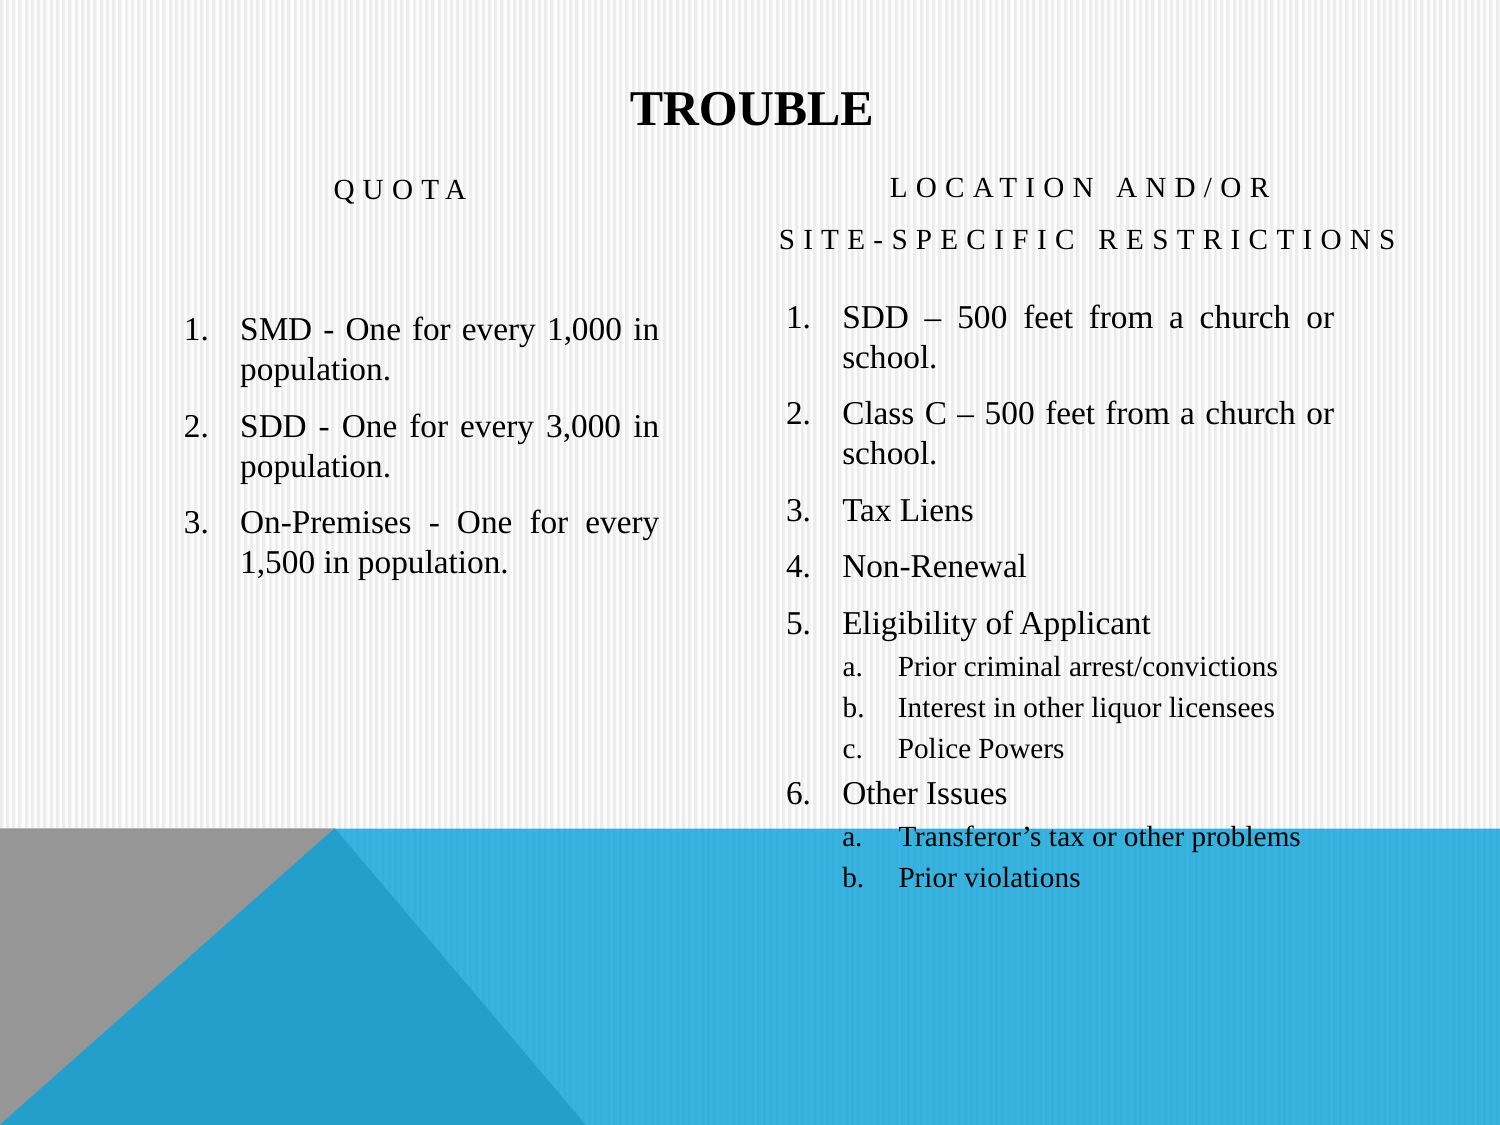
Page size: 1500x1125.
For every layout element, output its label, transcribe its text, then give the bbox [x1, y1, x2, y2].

text_box Location and/or Site-Specific RESTRICTIONS [762, 149, 1413, 263]
title TROUBLE [135, 60, 1369, 150]
list SMD - One for every 1,000 in population. SDD - One for every 3,000 in population. On-Premises - One for every 1,500 in population. [150, 299, 675, 800]
list QUOTA [162, 149, 638, 213]
list SDD – 500 feet from a church or school. Class C – 500 feet from a church or school. Tax Liens Non-Renewal Eligibility of Applicant Prior criminal arrest/convictions Interest in other liquor licensees Police Powers Other Issues Transferor’s tax or other problems Prior violations [771, 287, 1350, 938]
